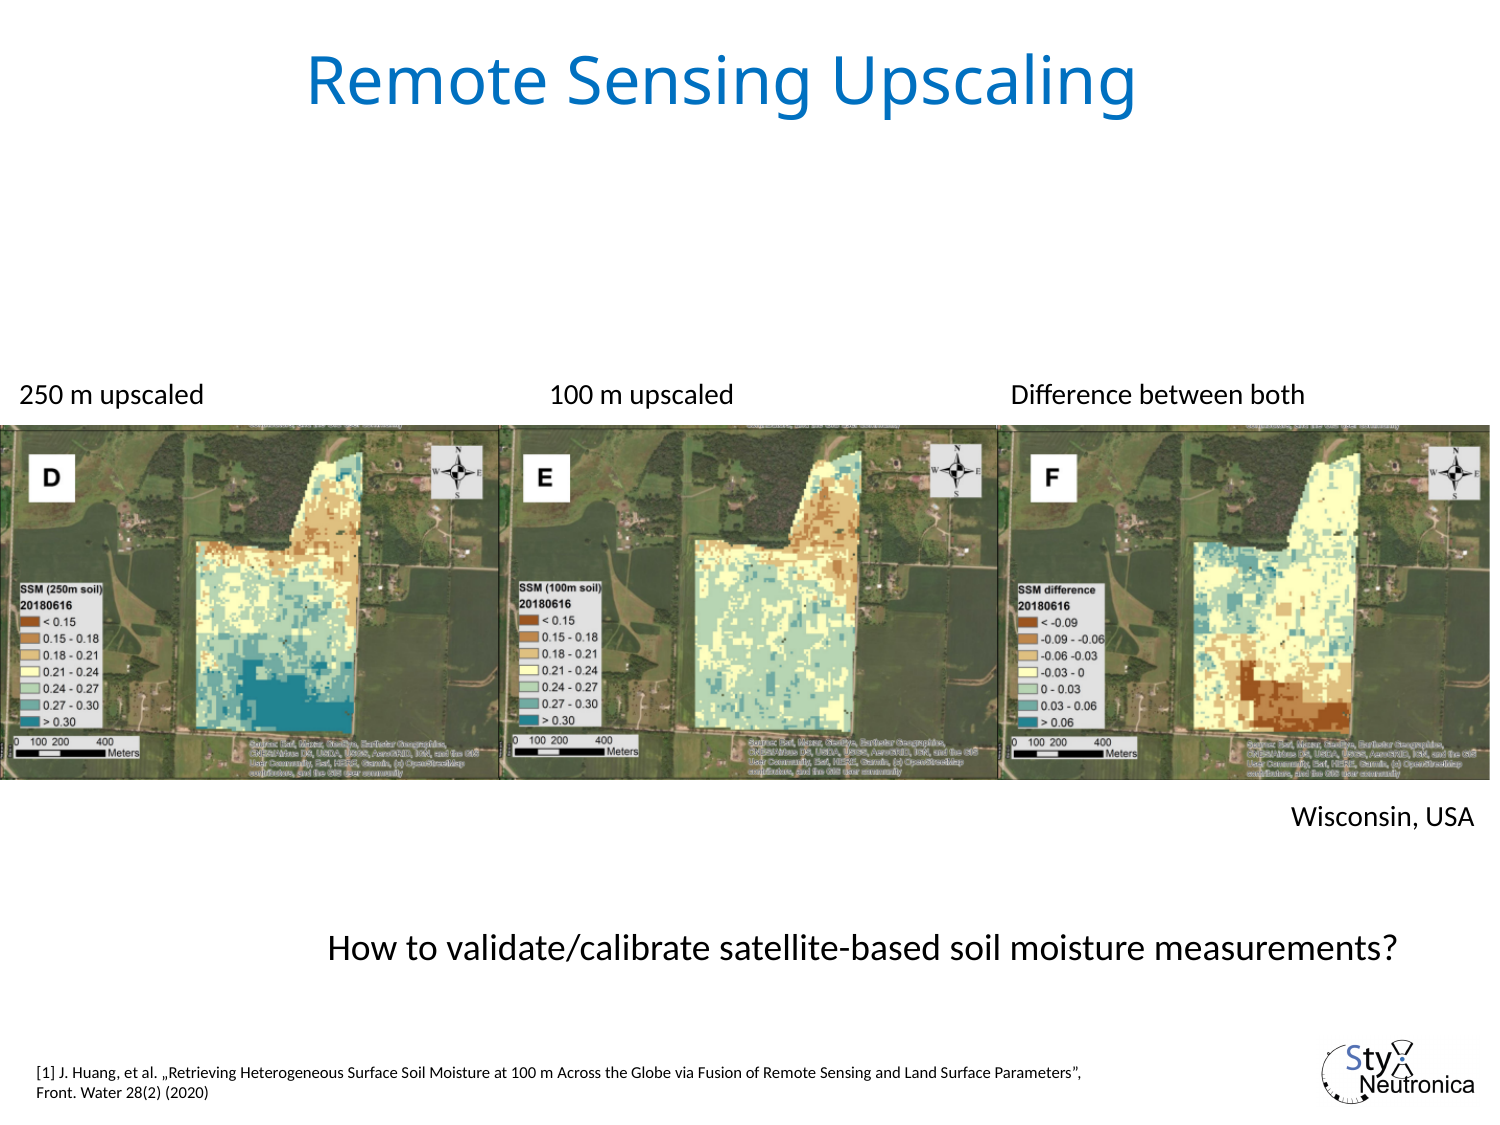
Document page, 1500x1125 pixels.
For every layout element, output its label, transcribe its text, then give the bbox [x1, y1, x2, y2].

text_box Remote Sensing Upscaling [290, 30, 1208, 126]
picture [0, 424, 1490, 780]
text_box Difference between both [996, 368, 1321, 418]
text_box How to validate/calibrate satellite-based soil moisture measurements? [312, 915, 1459, 976]
picture [1316, 1035, 1480, 1107]
text_box Wisconsin, USA [1276, 790, 1490, 840]
text_box [1] J. Huang, et al. „Retrieving Heterogeneous Surface Soil Moisture at 100 m Across the Globe via Fusion of Remote Sensing and Land Surface Parameters”, Front. Water 28(2) (2020) [21, 1054, 1124, 1125]
text_box 250 m upscaled [4, 368, 220, 418]
text_box 100 m upscaled [534, 368, 750, 418]
